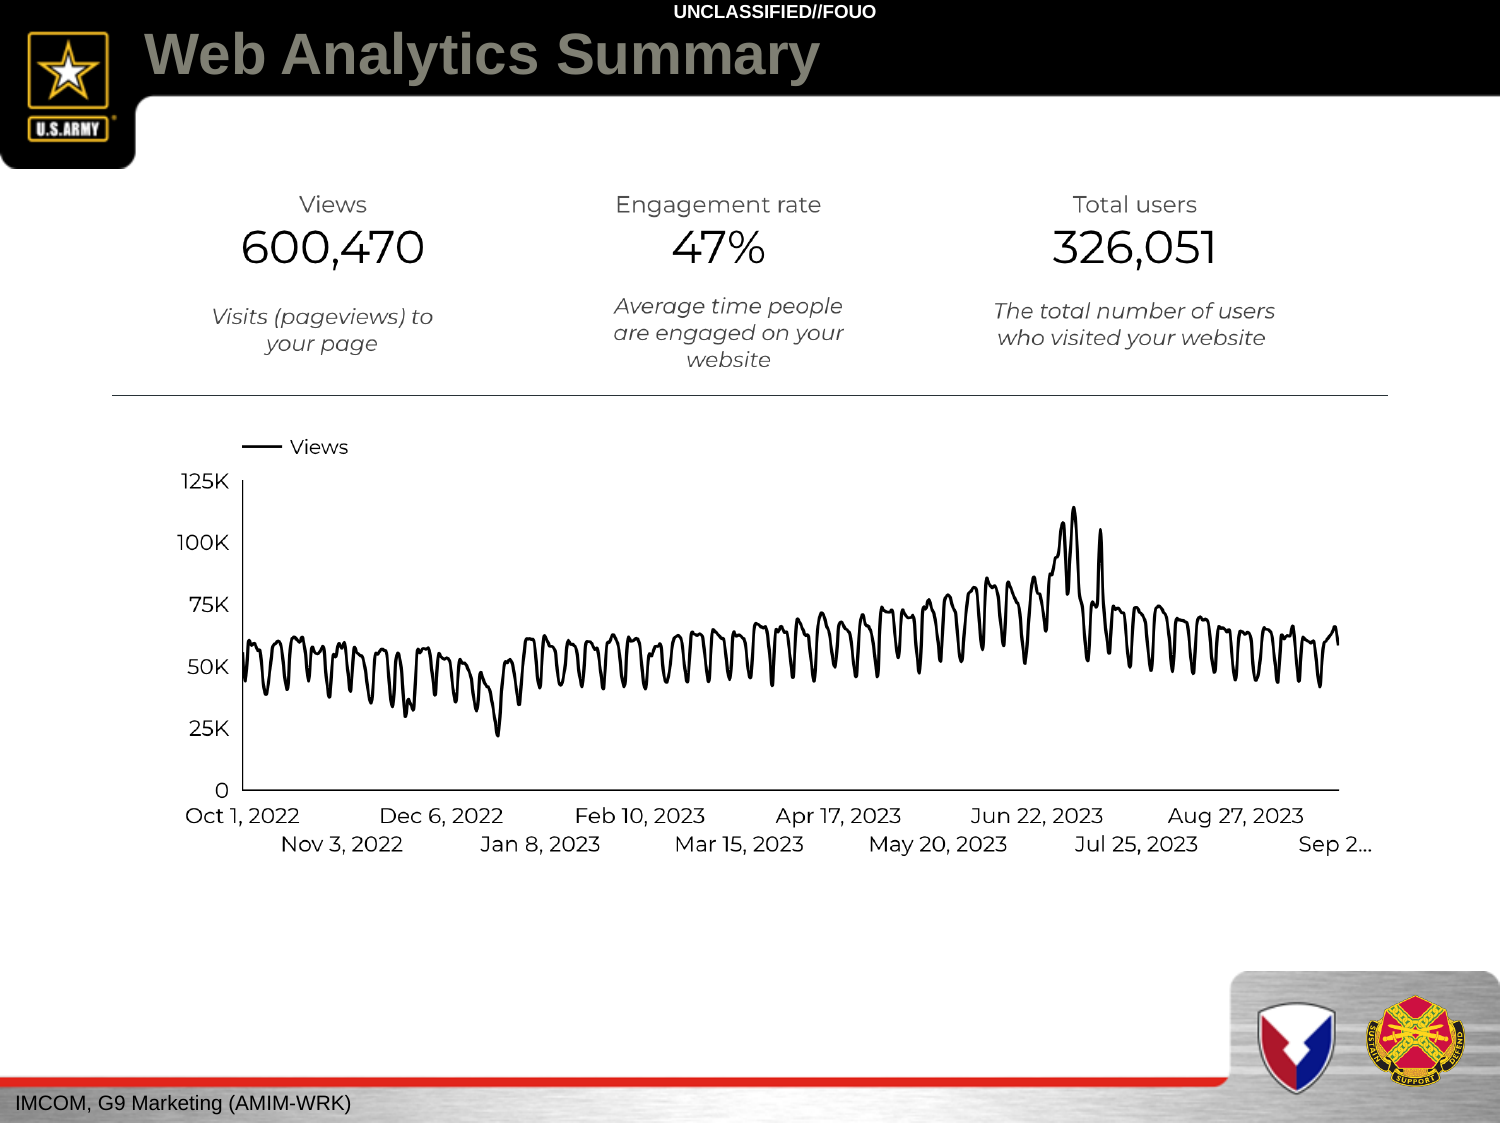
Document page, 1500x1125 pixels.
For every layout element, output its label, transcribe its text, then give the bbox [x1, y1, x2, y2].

picture [0, 0, 1500, 169]
picture [0, 971, 1500, 1123]
title Web Analytics Summary [136, 15, 1413, 96]
picture [112, 174, 1388, 908]
